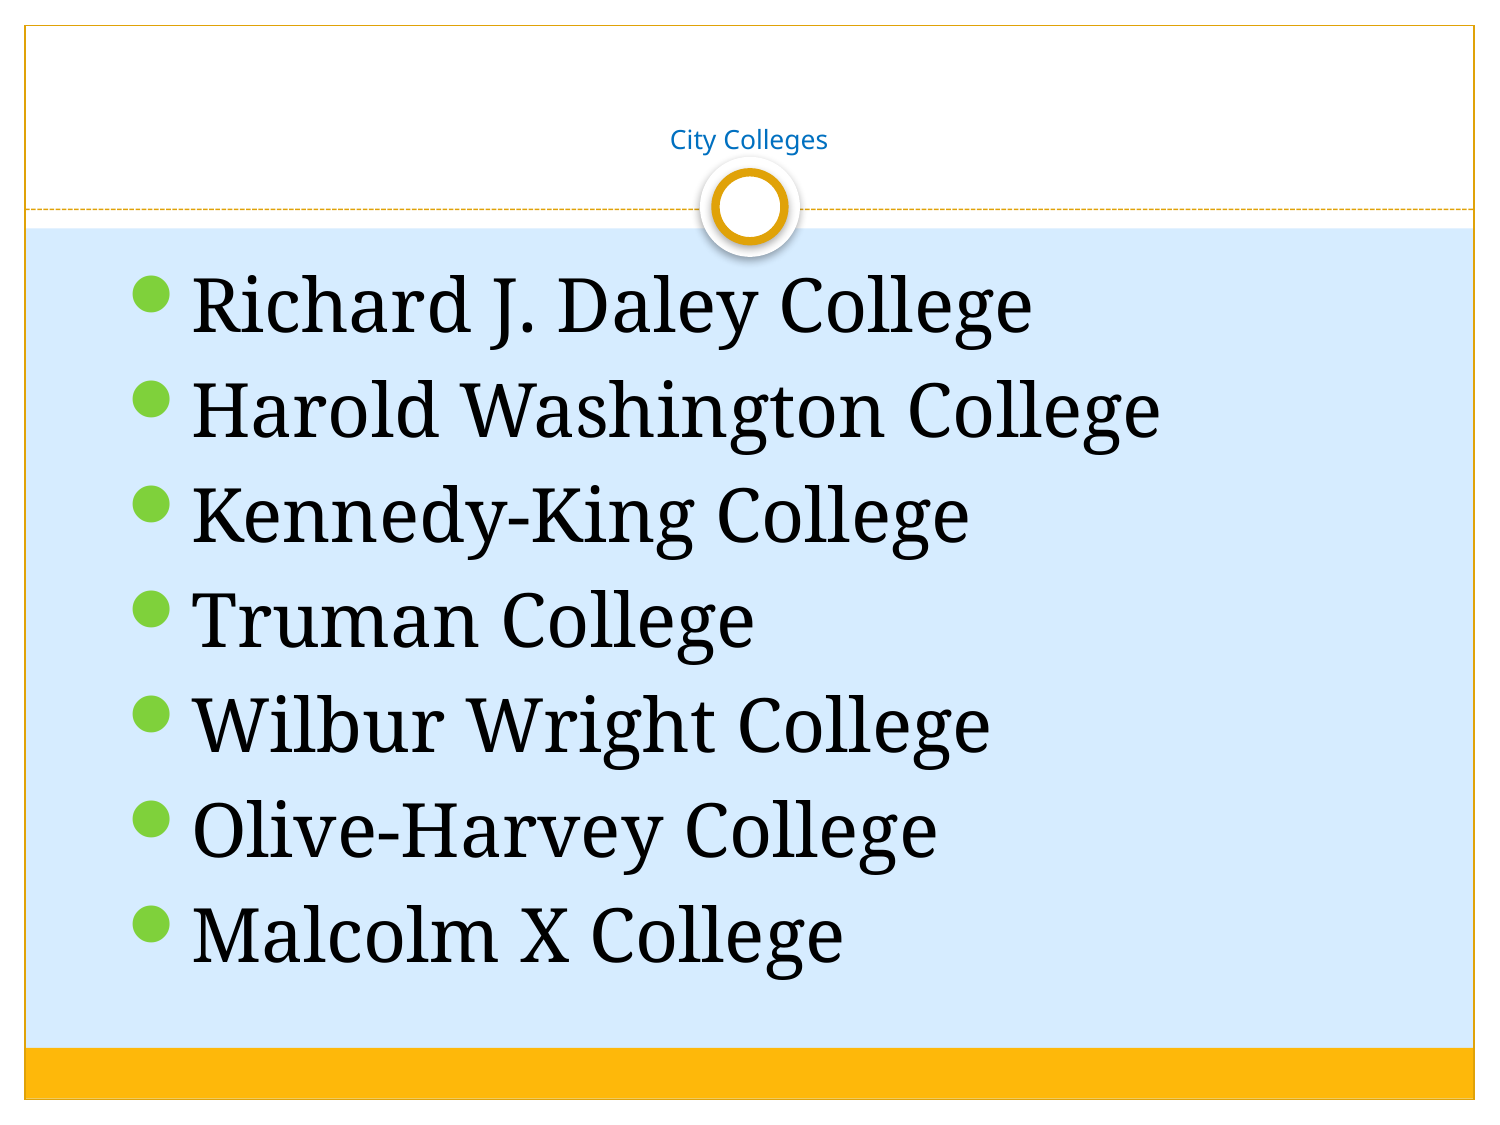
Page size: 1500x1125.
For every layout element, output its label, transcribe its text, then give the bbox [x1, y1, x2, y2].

title City Colleges [49, 37, 1450, 162]
list Richard J. Daley College Harold Washington College Kennedy-King College Truman College Wilbur Wright College Olive-Harvey College Malcolm X College [112, 249, 1450, 1063]
